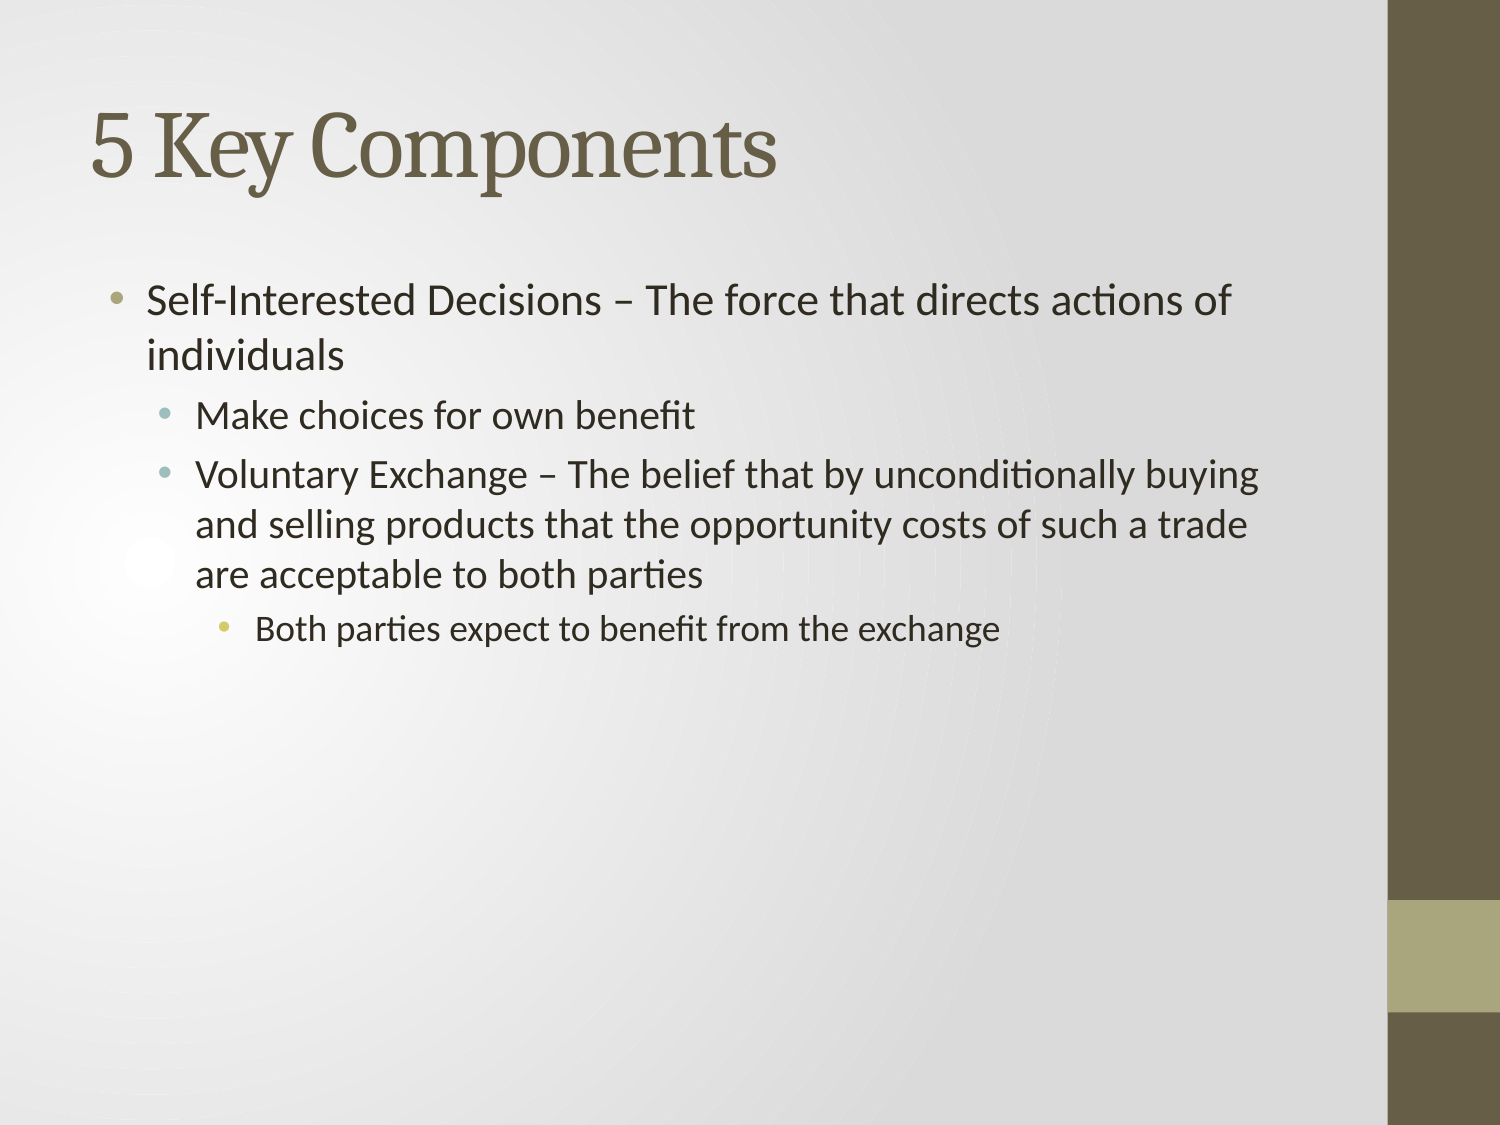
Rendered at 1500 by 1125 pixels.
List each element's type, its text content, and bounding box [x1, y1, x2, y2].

list Self-Interested Decisions – The force that directs actions of individuals Make choices for own benefit Voluntary Exchange – The belief that by unconditionally buying and selling products that the opportunity costs of such a trade are acceptable to both parties Both parties expect to benefit from the exchange [75, 262, 1325, 1050]
title 5 Key Components [75, 45, 1325, 233]
